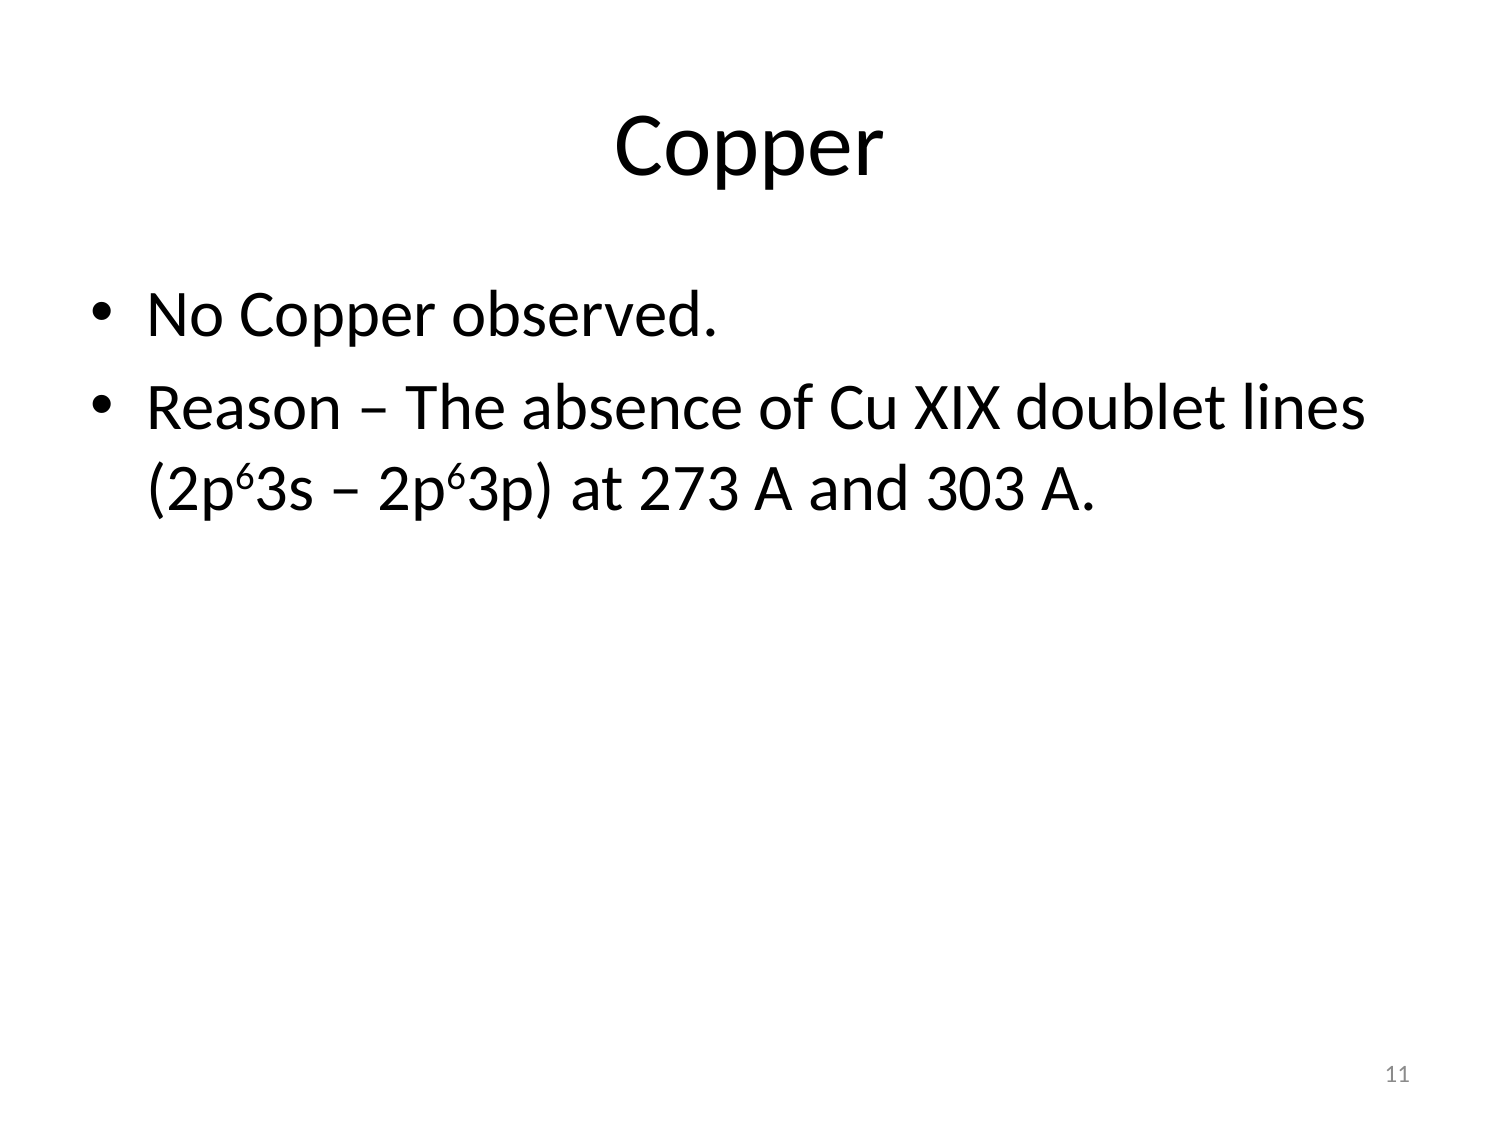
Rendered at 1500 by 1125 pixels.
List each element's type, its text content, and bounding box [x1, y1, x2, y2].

title Copper [74, 44, 1426, 233]
slide_number 11 [1074, 1042, 1425, 1103]
list No Copper observed. Reason – The absence of Cu XIX doublet lines (2p63s – 2p63p) at 273 A and 303 A. [74, 262, 1426, 1006]
